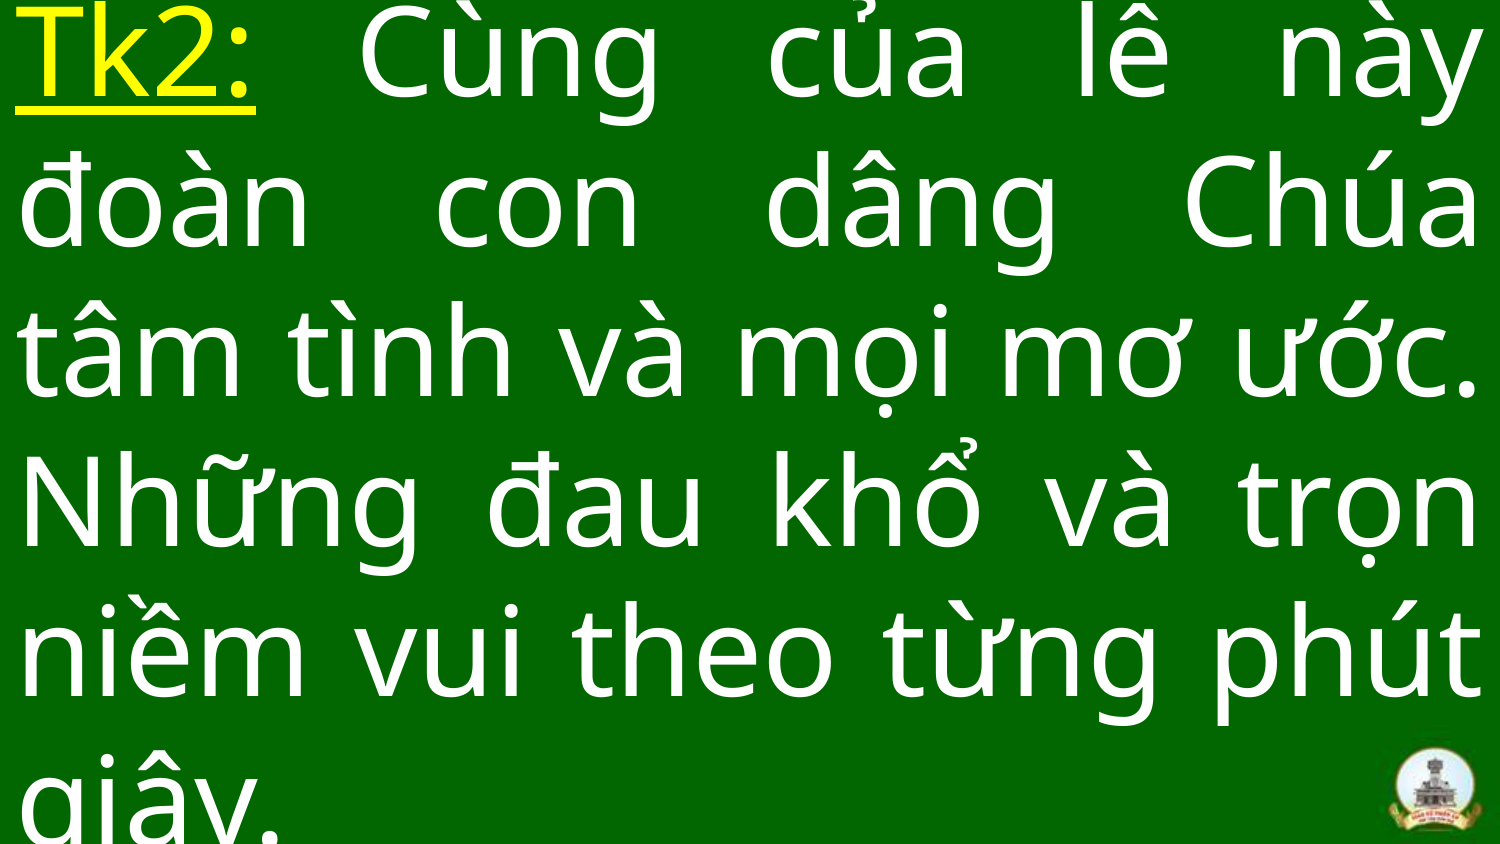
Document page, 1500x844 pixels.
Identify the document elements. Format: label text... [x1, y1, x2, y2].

title Tk2: Cùng của lễ này đoàn con dâng Chúa tâm tình và mọi mơ ước. Những đau khổ và trọn niềm vui theo từng phút giây. [0, 0, 1500, 844]
